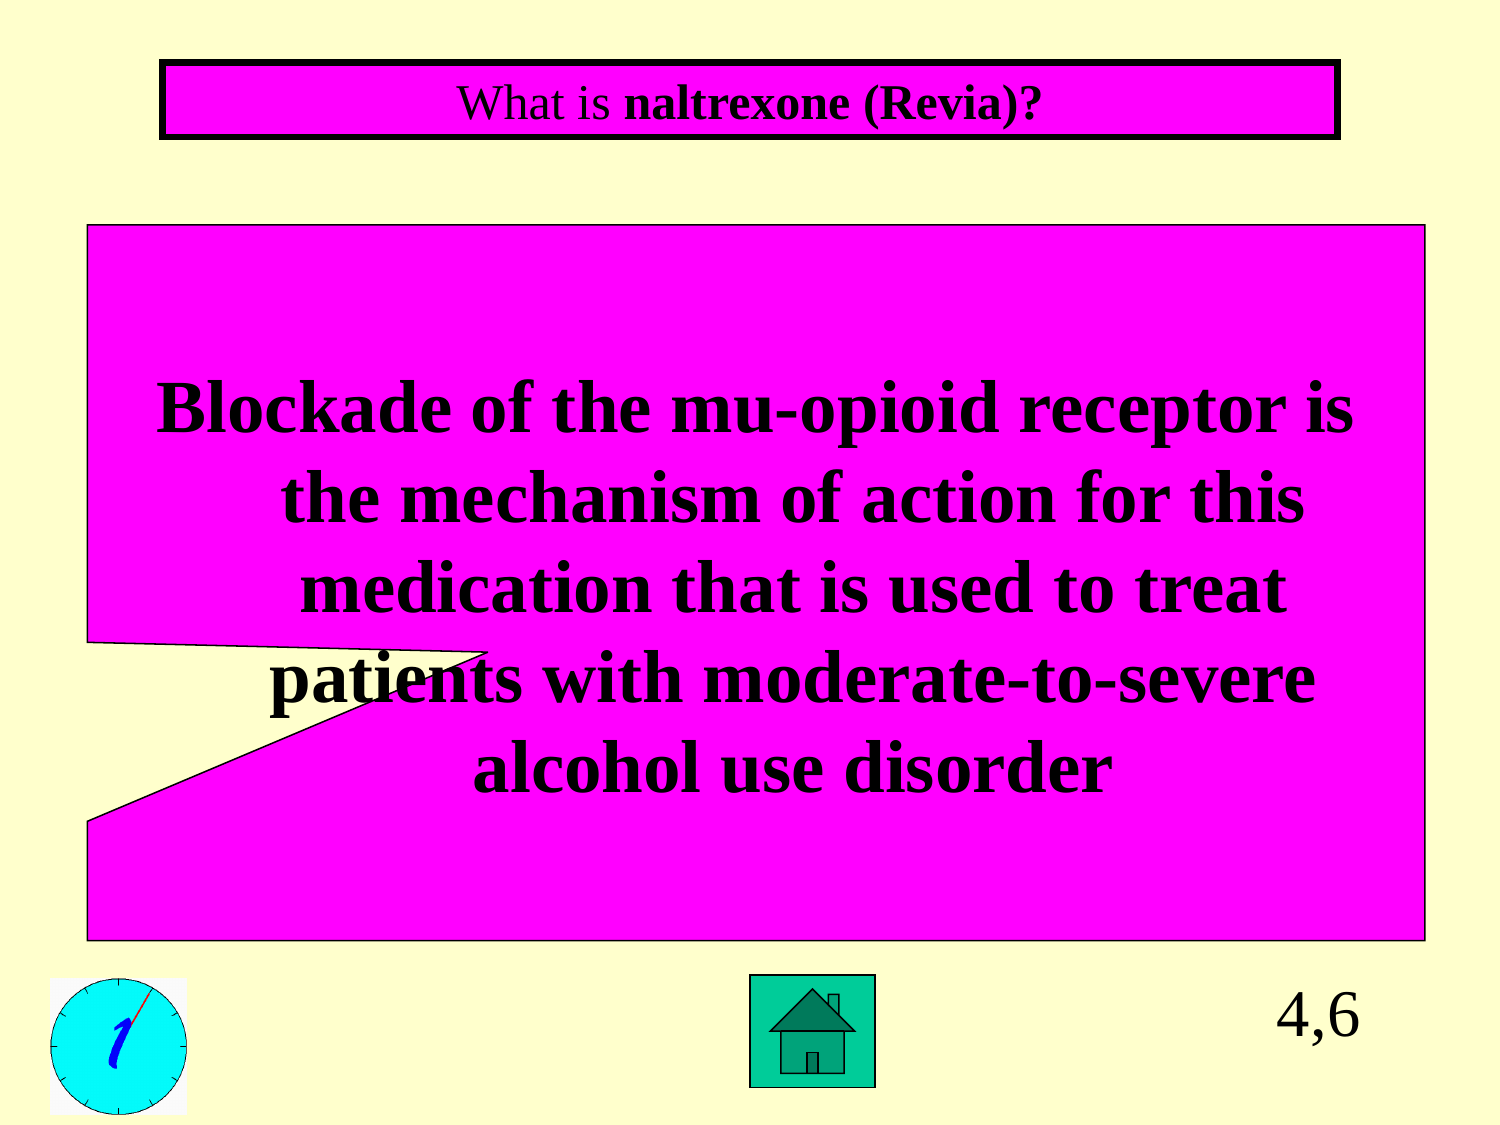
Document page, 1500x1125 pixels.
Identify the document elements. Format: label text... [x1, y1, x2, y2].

text_box Blockade of the mu-opioid receptor is the mechanism of action for this medication that is used to treat patients with moderate-to-severe alcohol use disorder [87, 224, 1425, 941]
subtitle 4,6 [1137, 962, 1500, 1125]
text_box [49, 977, 188, 1116]
text_box [750, 975, 876, 1088]
text_box What is naltrexone (Revia)? [162, 62, 1338, 138]
